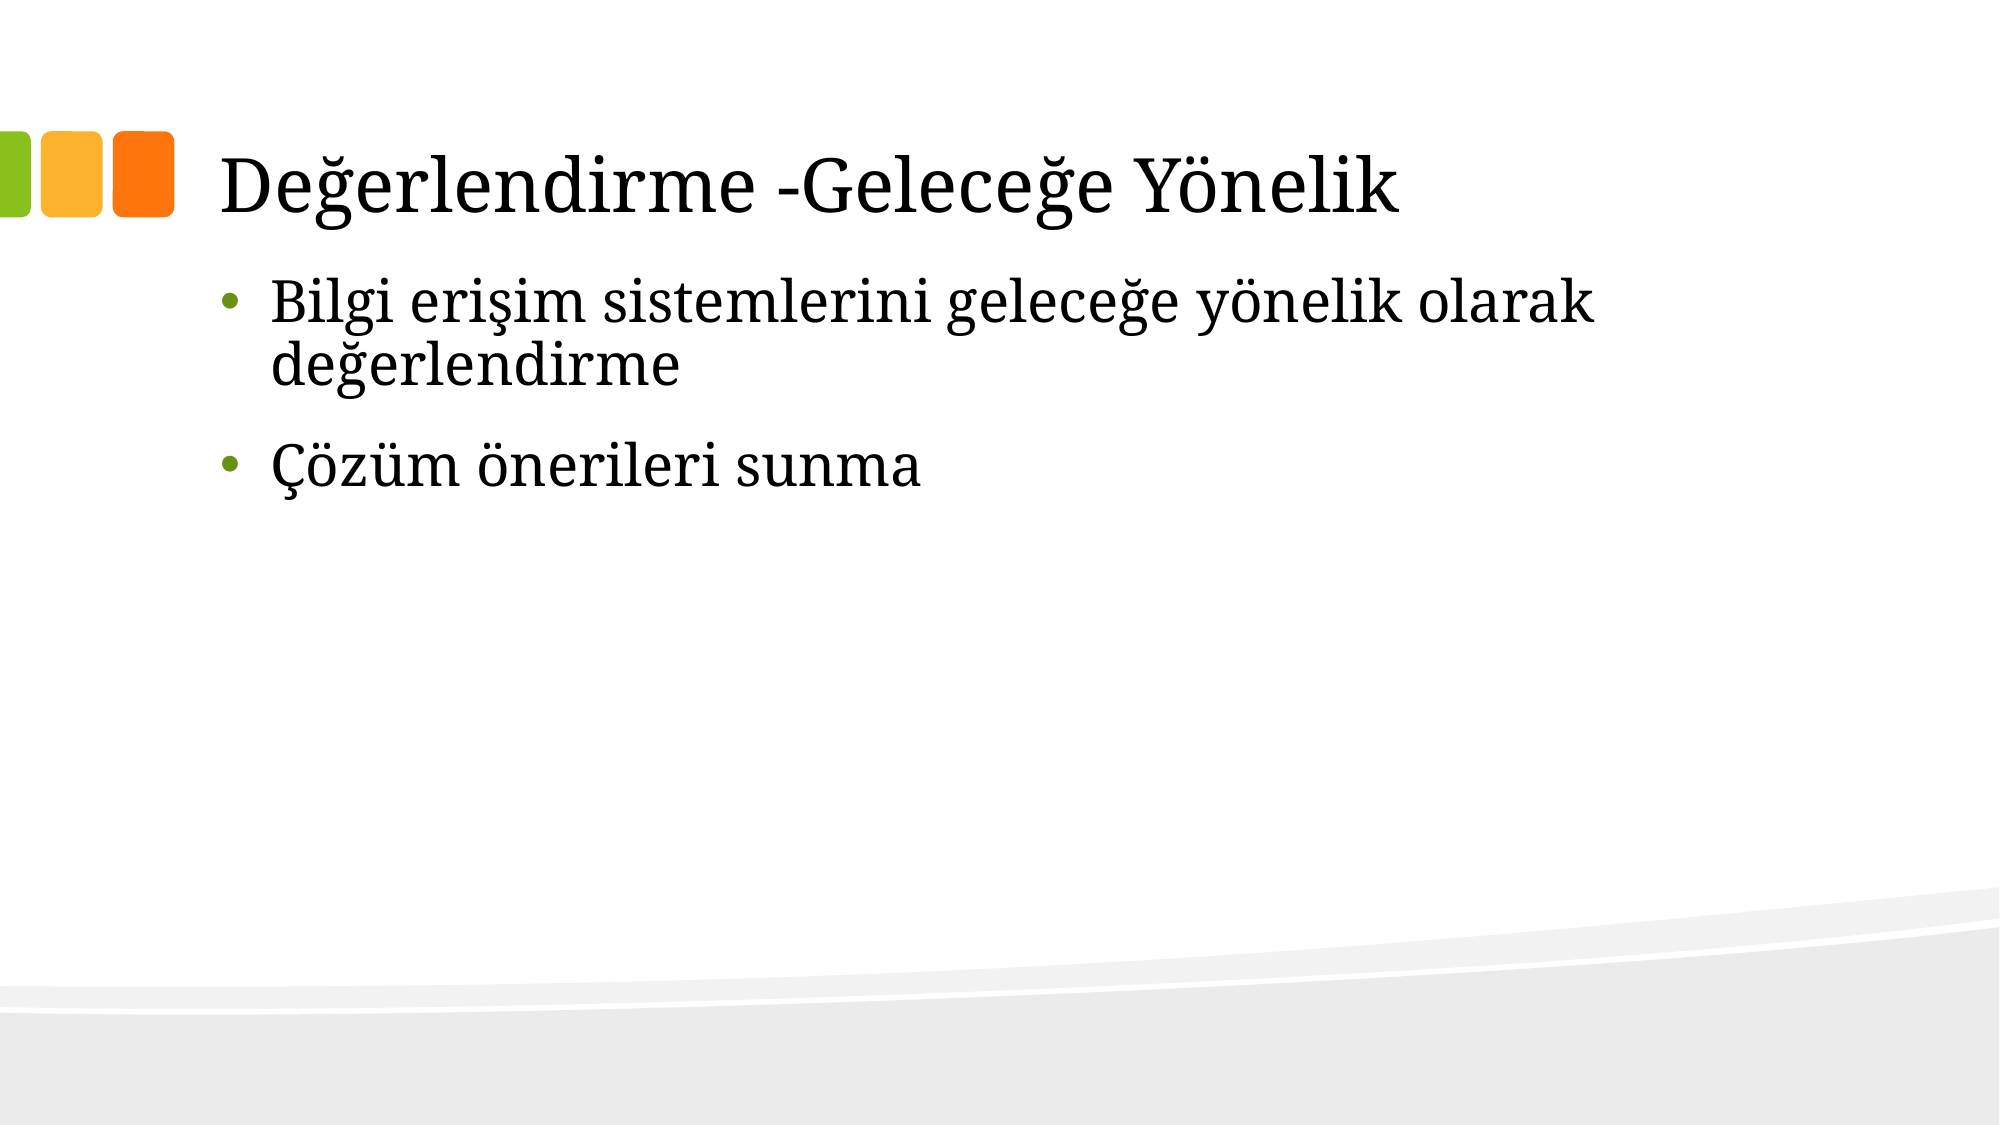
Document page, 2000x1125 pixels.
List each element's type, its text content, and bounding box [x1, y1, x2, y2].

list Bilgi erişim sistemlerini geleceğe yönelik olarak değerlendirme Çözüm önerileri sunma [199, 262, 1800, 1013]
title Değerlendirme -Geleceğe Yönelik [199, 24, 1800, 238]
